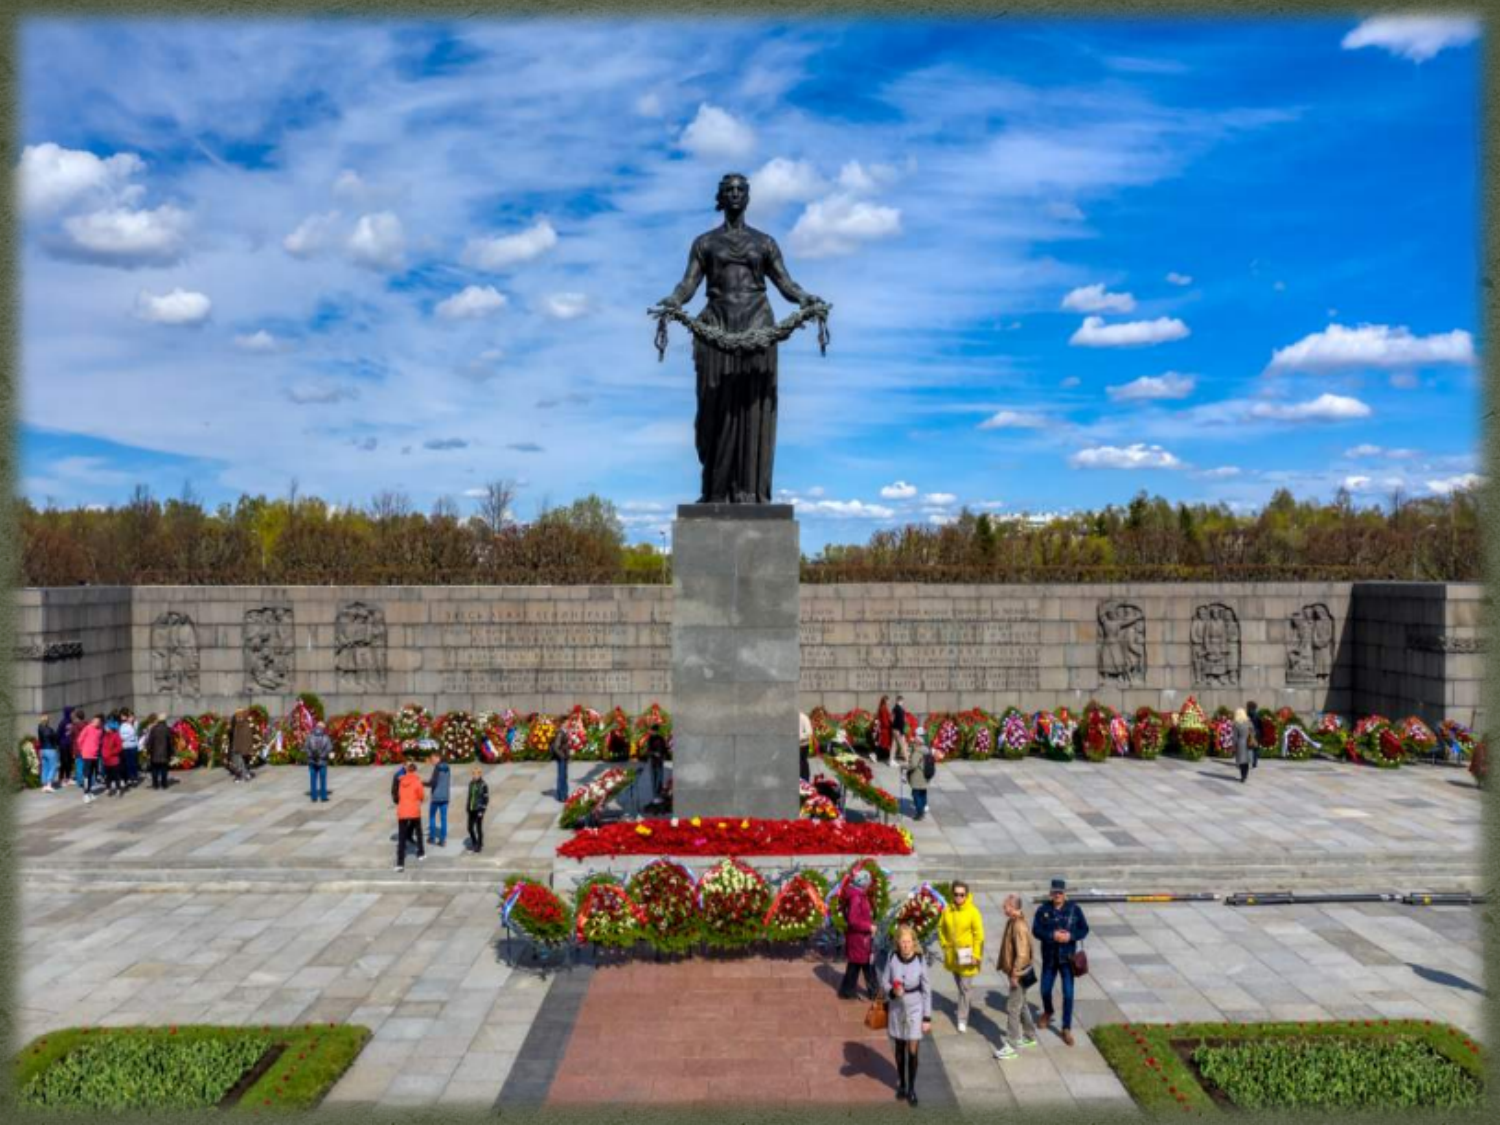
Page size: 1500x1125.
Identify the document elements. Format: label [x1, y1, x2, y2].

list [4, 3, 1498, 1120]
